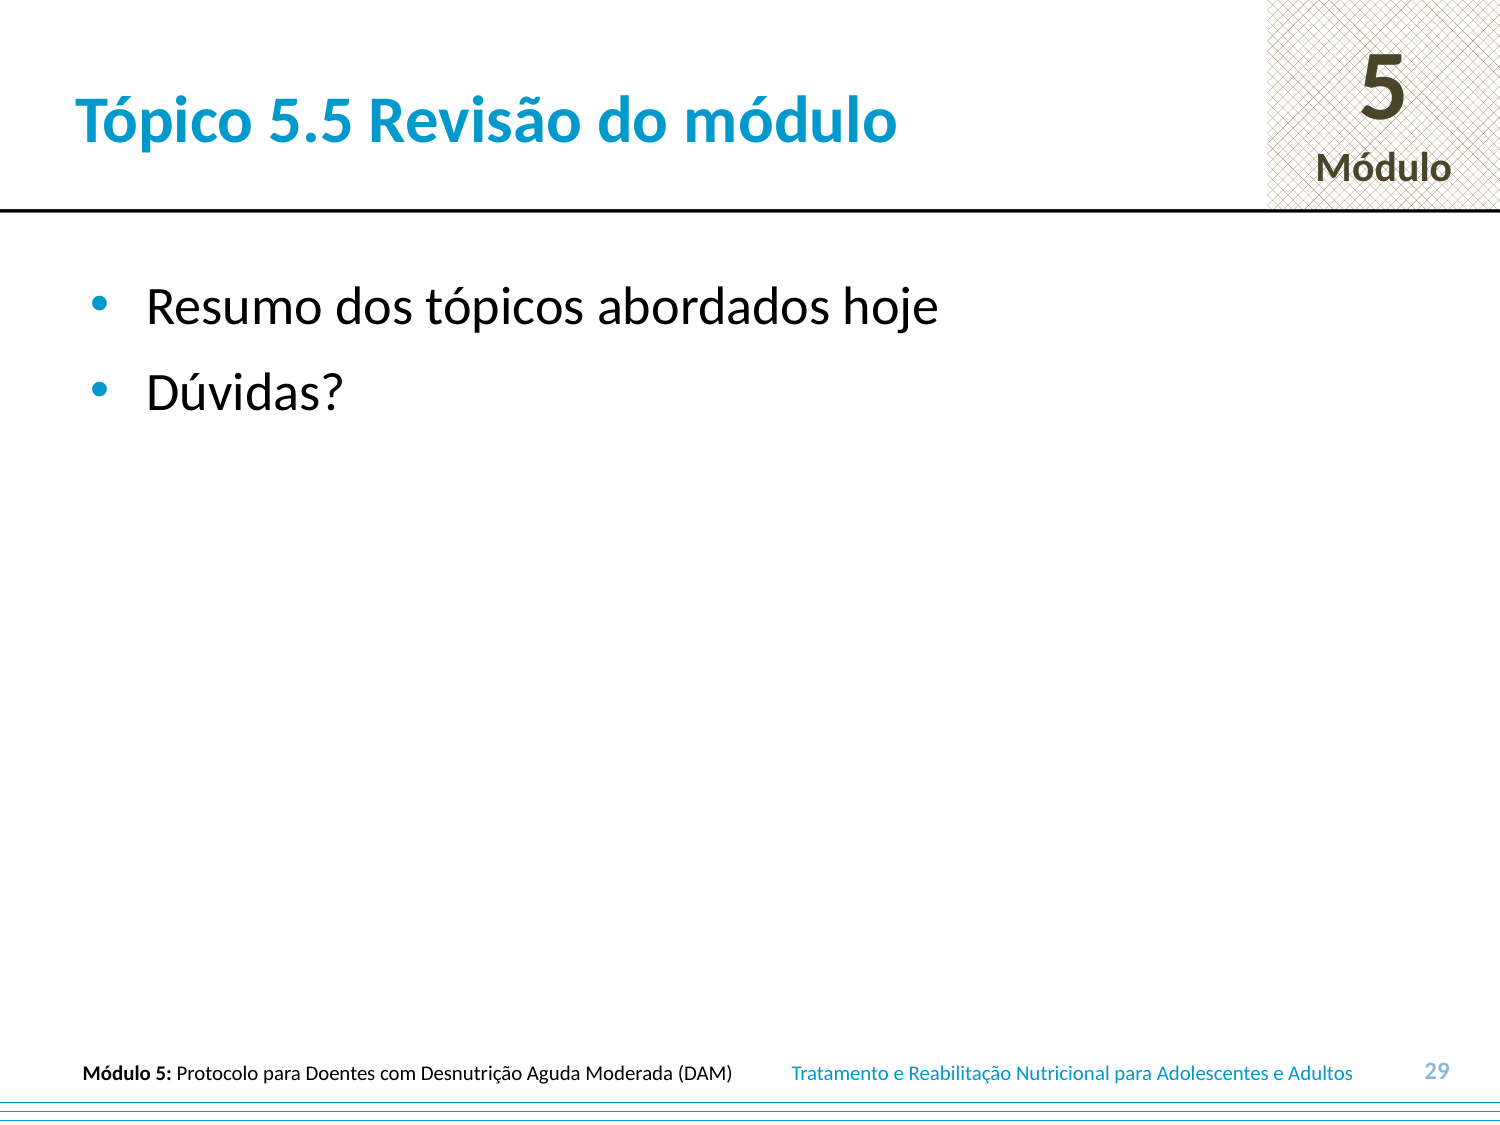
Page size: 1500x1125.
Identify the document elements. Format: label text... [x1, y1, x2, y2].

title Tópico 5.5 Revisão do módulo [0, 0, 1288, 233]
slide_number 29 [1389, 1050, 1465, 1088]
list Resumo dos tópicos abordados hoje Dúvidas? [74, 262, 1426, 1006]
